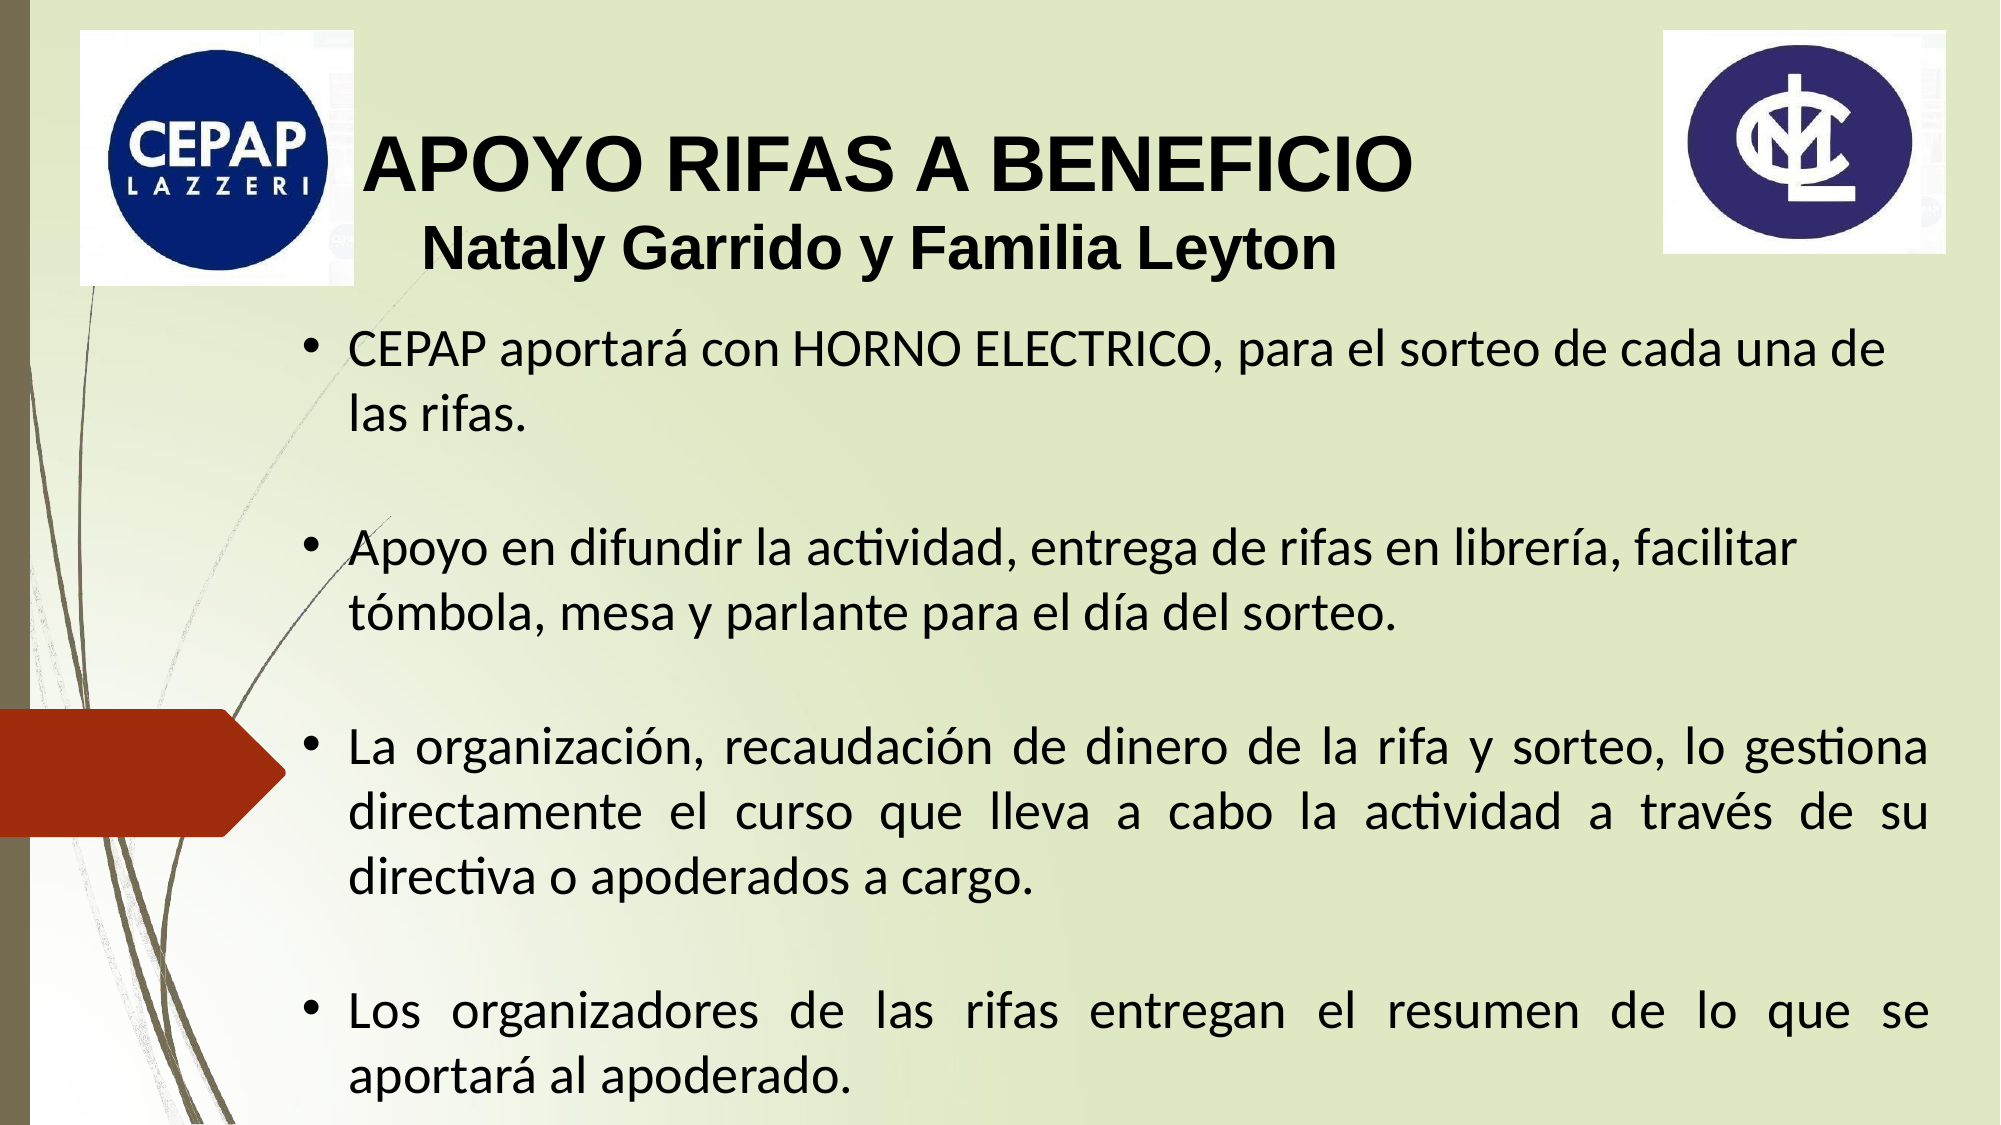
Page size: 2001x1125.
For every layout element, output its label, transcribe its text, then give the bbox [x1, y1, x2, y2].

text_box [80, 30, 1946, 286]
picture [30, 0, 2000, 1125]
list CEPAP aportará con HORNO ELECTRICO, para el sorteo de cada una de las rifas. Apoyo en difundir la actividad, entrega de rifas en librería, facilitar tómbola, mesa y parlante para el día del sorteo. La organización, recaudación de dinero de la rifa y sorteo, lo gestiona directamente el curso que lleva a cabo la actividad a través de su directiva o apoderados a cargo. Los organizadores de las rifas entregan el resumen de lo que se aportará al apoderado. [275, 296, 1933, 1125]
picture [30, 787, 275, 1125]
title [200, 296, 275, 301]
